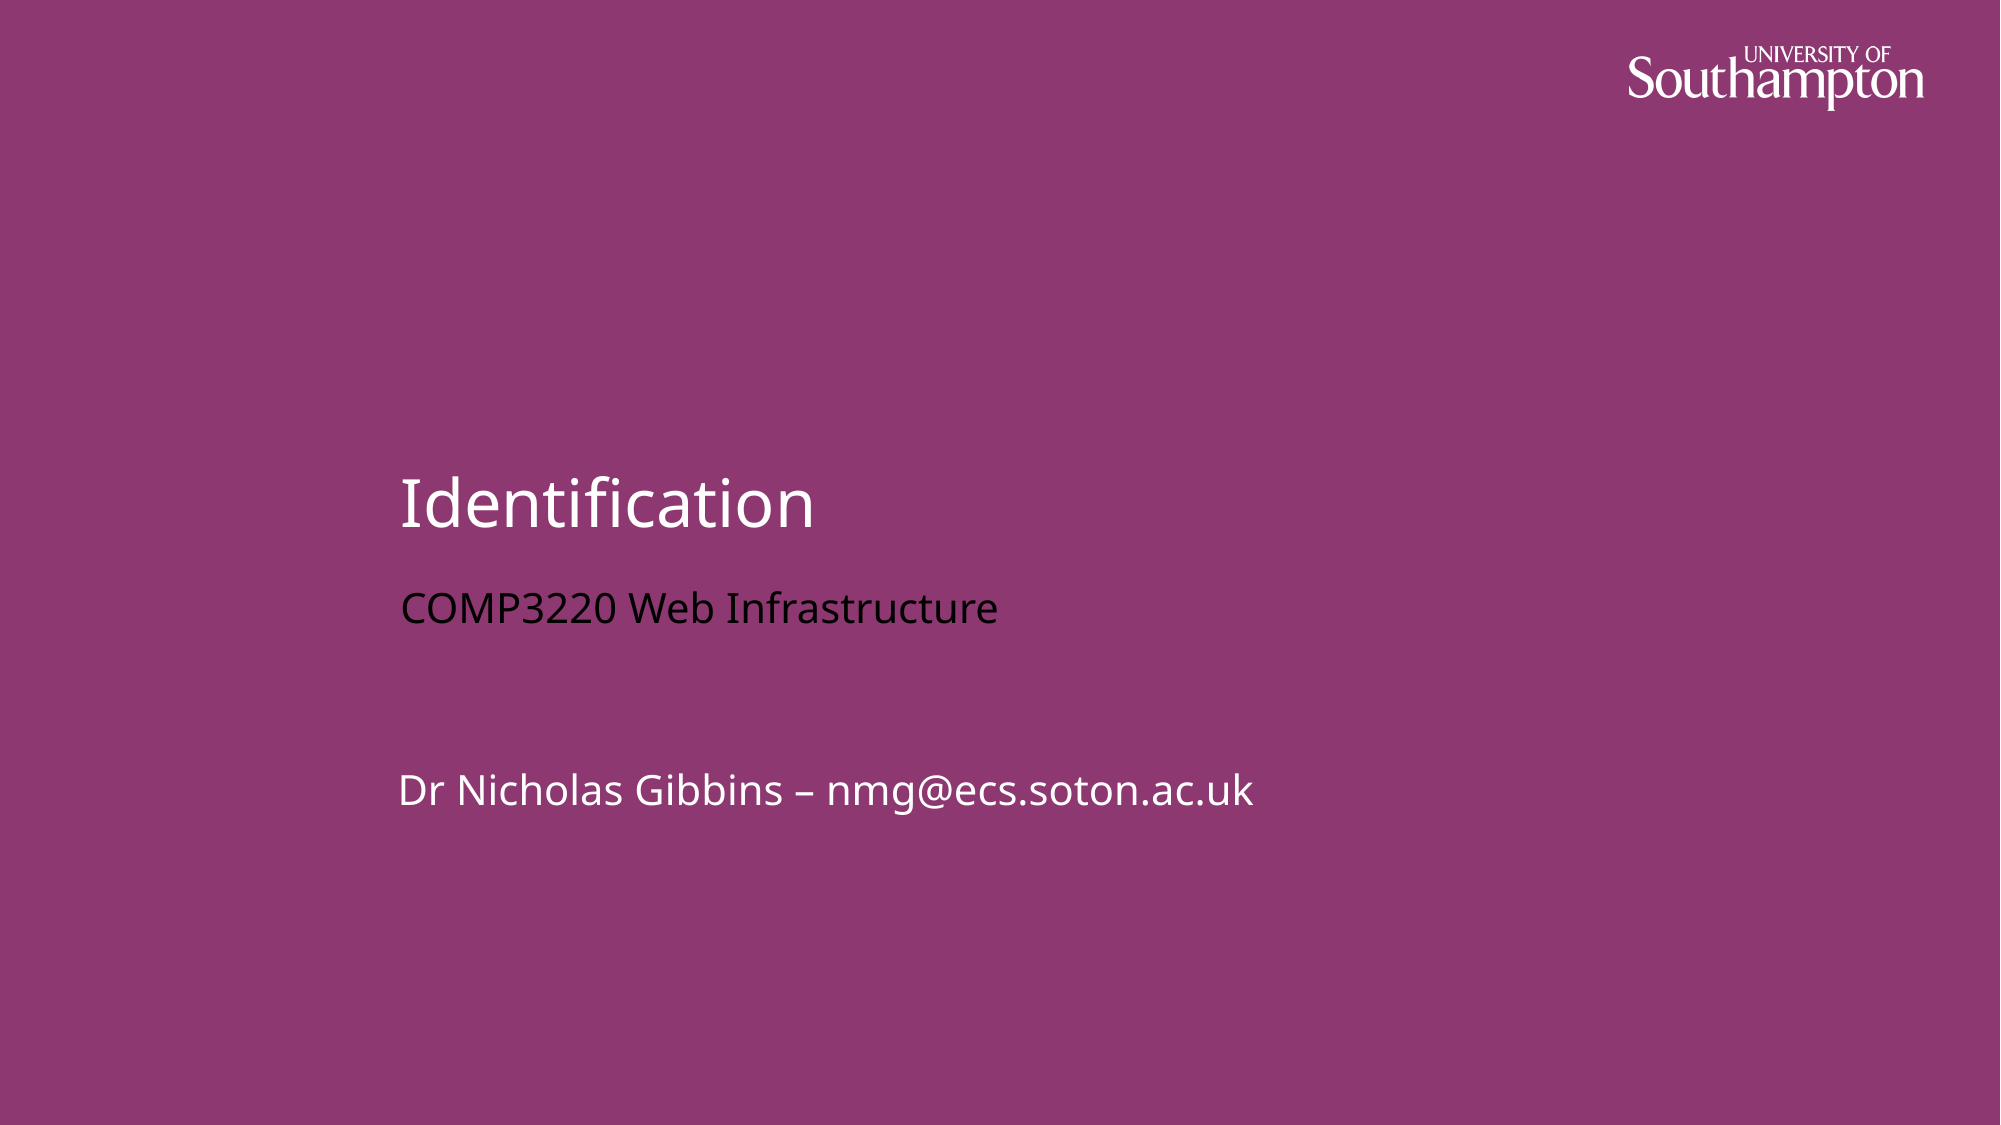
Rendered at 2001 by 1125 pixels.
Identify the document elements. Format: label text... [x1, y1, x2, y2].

list Dr Nicholas Gibbins – nmg@ecs.soton.ac.uk [385, 763, 1615, 823]
subtitle COMP3220 Web Infrastructure [385, 574, 1615, 740]
title Identification [385, 350, 1615, 551]
picture [1629, 46, 1924, 111]
